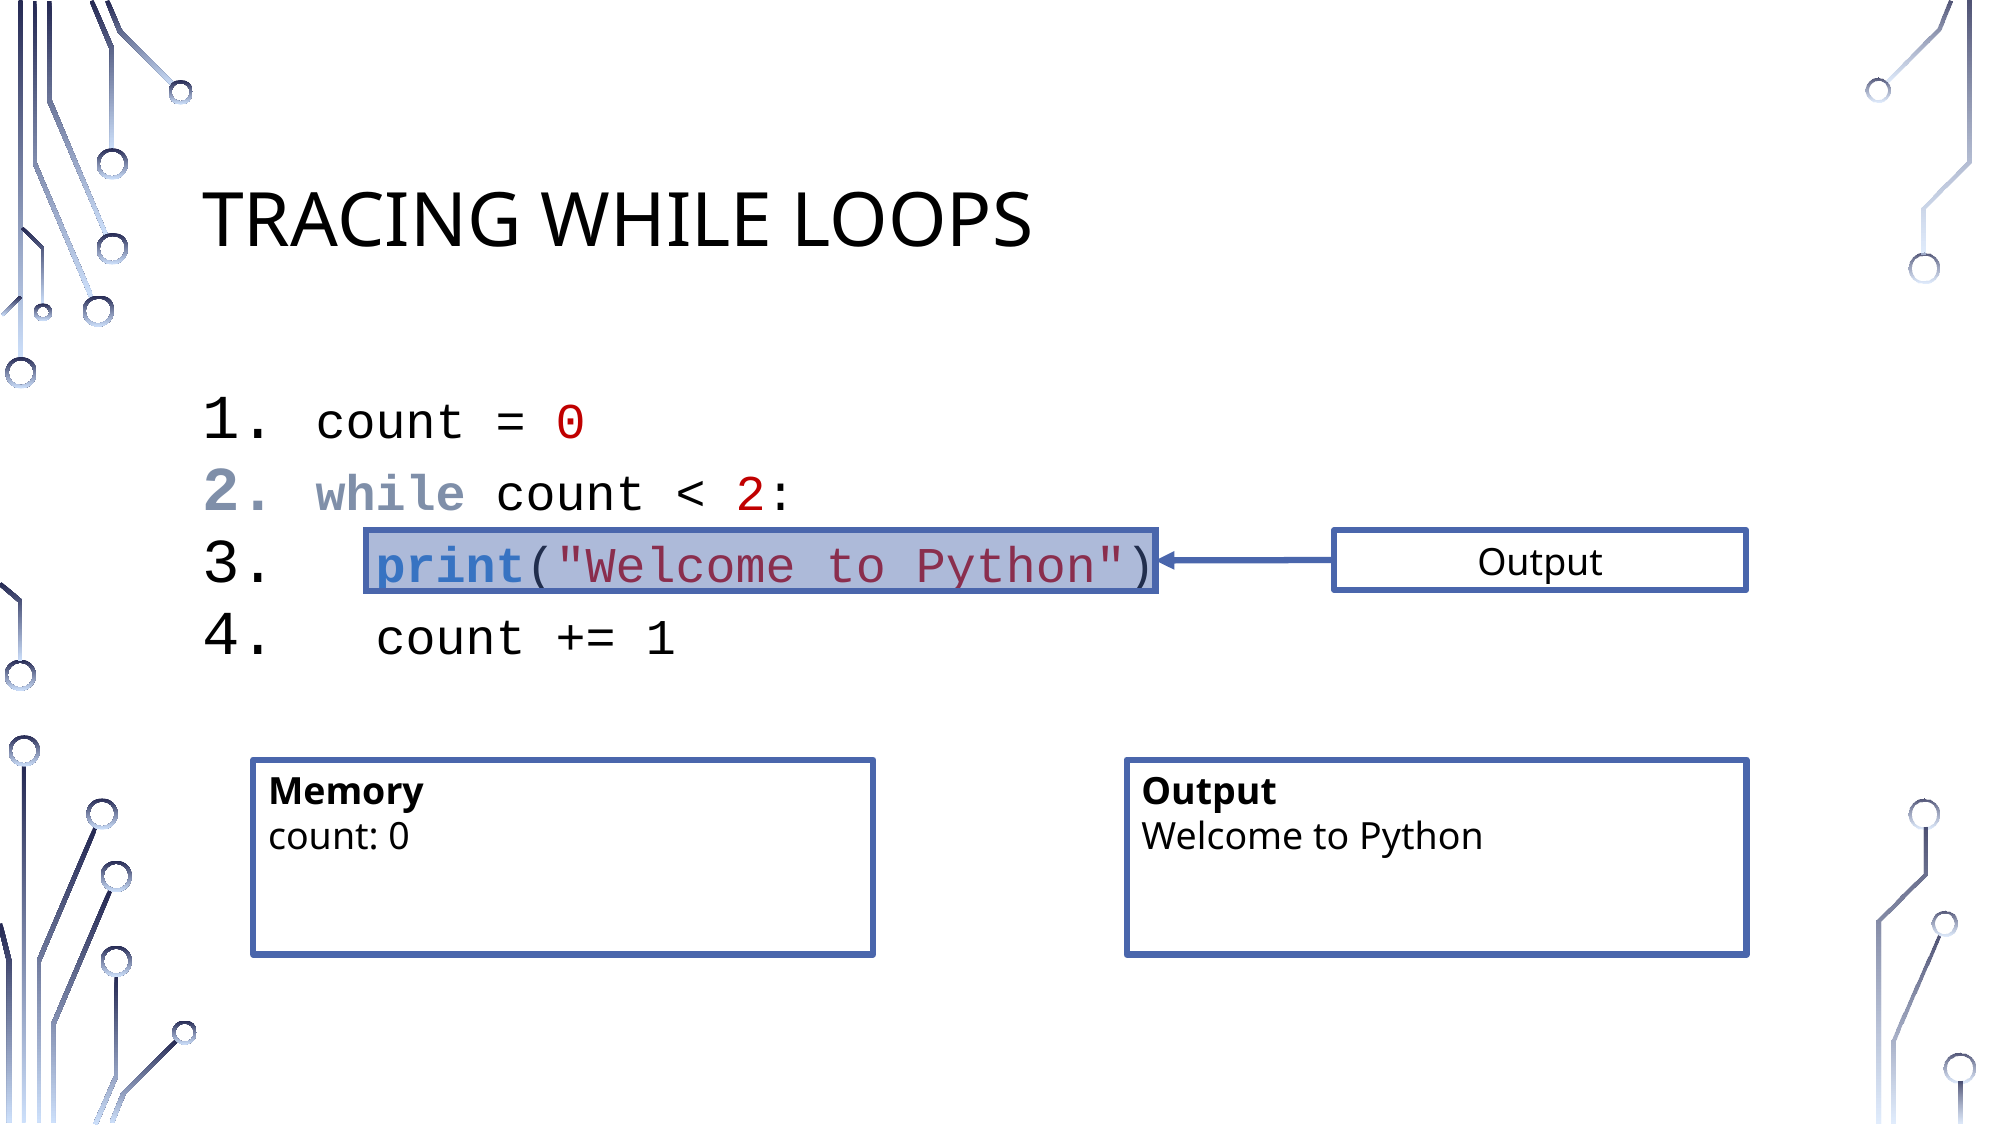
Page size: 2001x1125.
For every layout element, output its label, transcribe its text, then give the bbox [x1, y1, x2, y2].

text_box Memory count: 0 [253, 759, 874, 955]
title Tracing While loops [187, 101, 1813, 344]
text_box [365, 529, 1747, 591]
list count = 0 while count < 2: print("Welcome to Python") count += 1 [187, 369, 1813, 950]
text_box Output Welcome to Python [1126, 759, 1747, 955]
